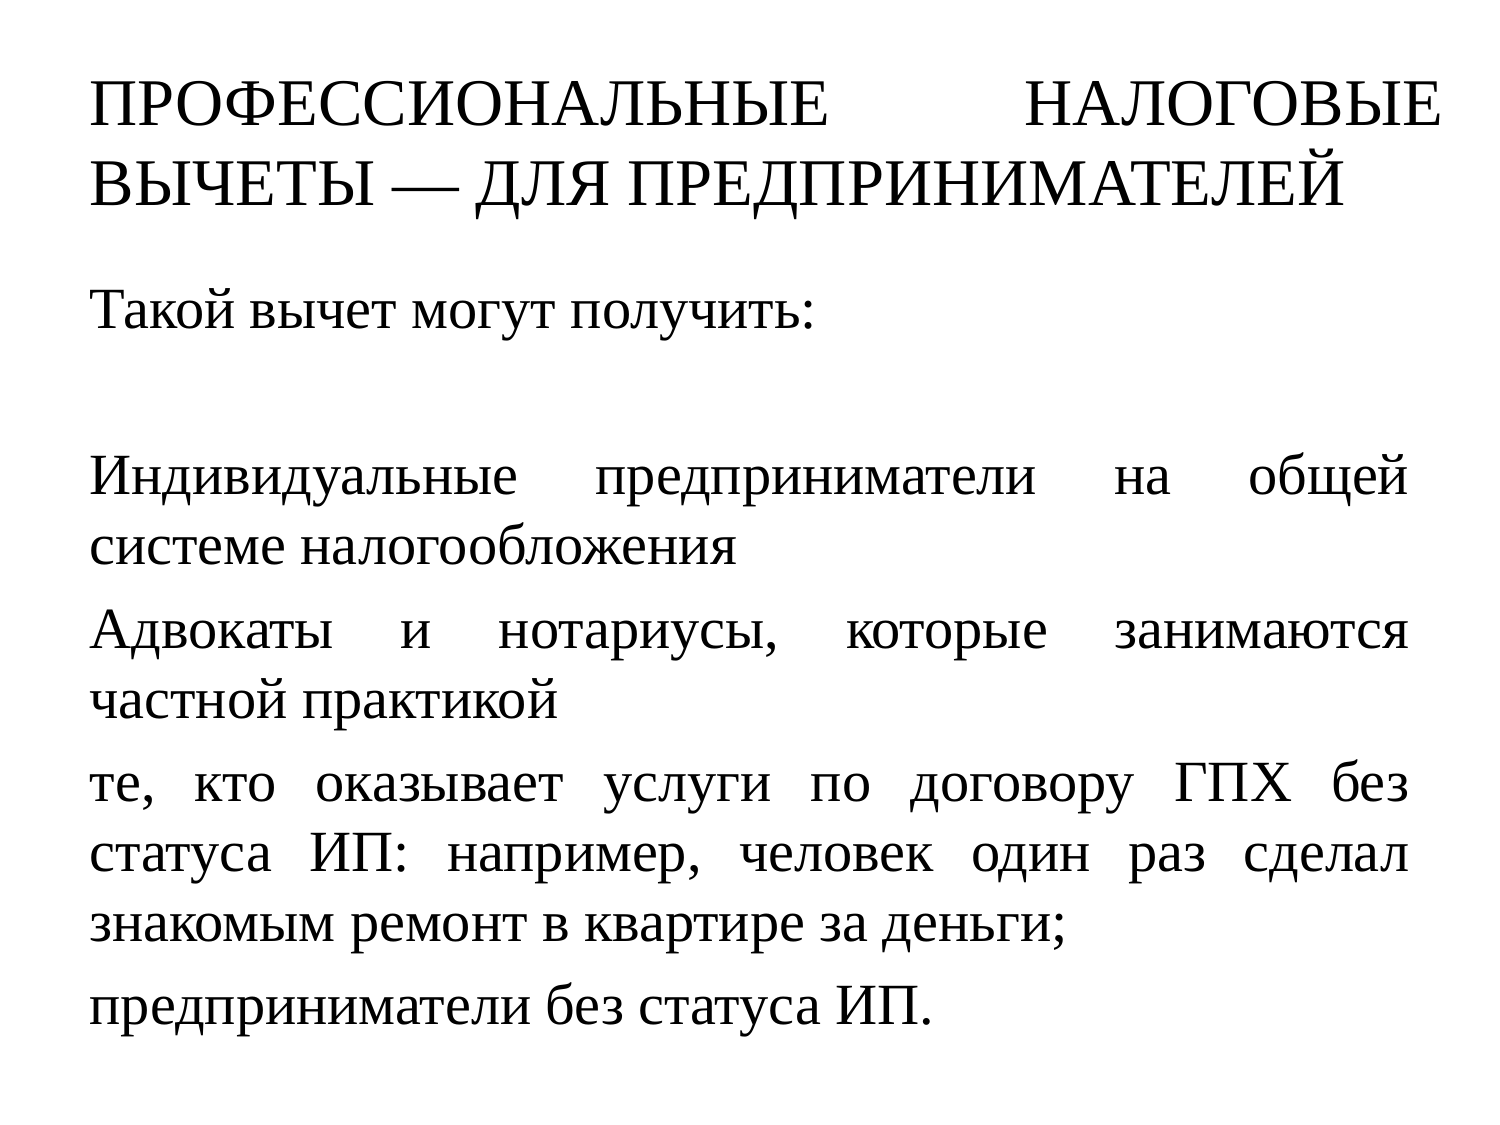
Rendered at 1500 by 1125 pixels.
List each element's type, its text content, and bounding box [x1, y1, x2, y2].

list Такой вычет могут получить: Индивидуальные предприниматели на общей системе налогообложения Адвокаты и нотариусы, которые занимаются частной практикой те, кто оказывает услуги по договору ГПХ без статуса ИП: например, человек один раз сделал знакомым ремонт в квартире за деньги; предприниматели без статуса ИП. [75, 262, 1425, 1005]
title ПРОФЕССИОНАЛЬНЫЕ НАЛОГОВЫЕ ВЫЧЕТЫ — ДЛЯ ПРЕДПРИНИМАТЕЛЕЙ [75, 45, 1459, 233]
